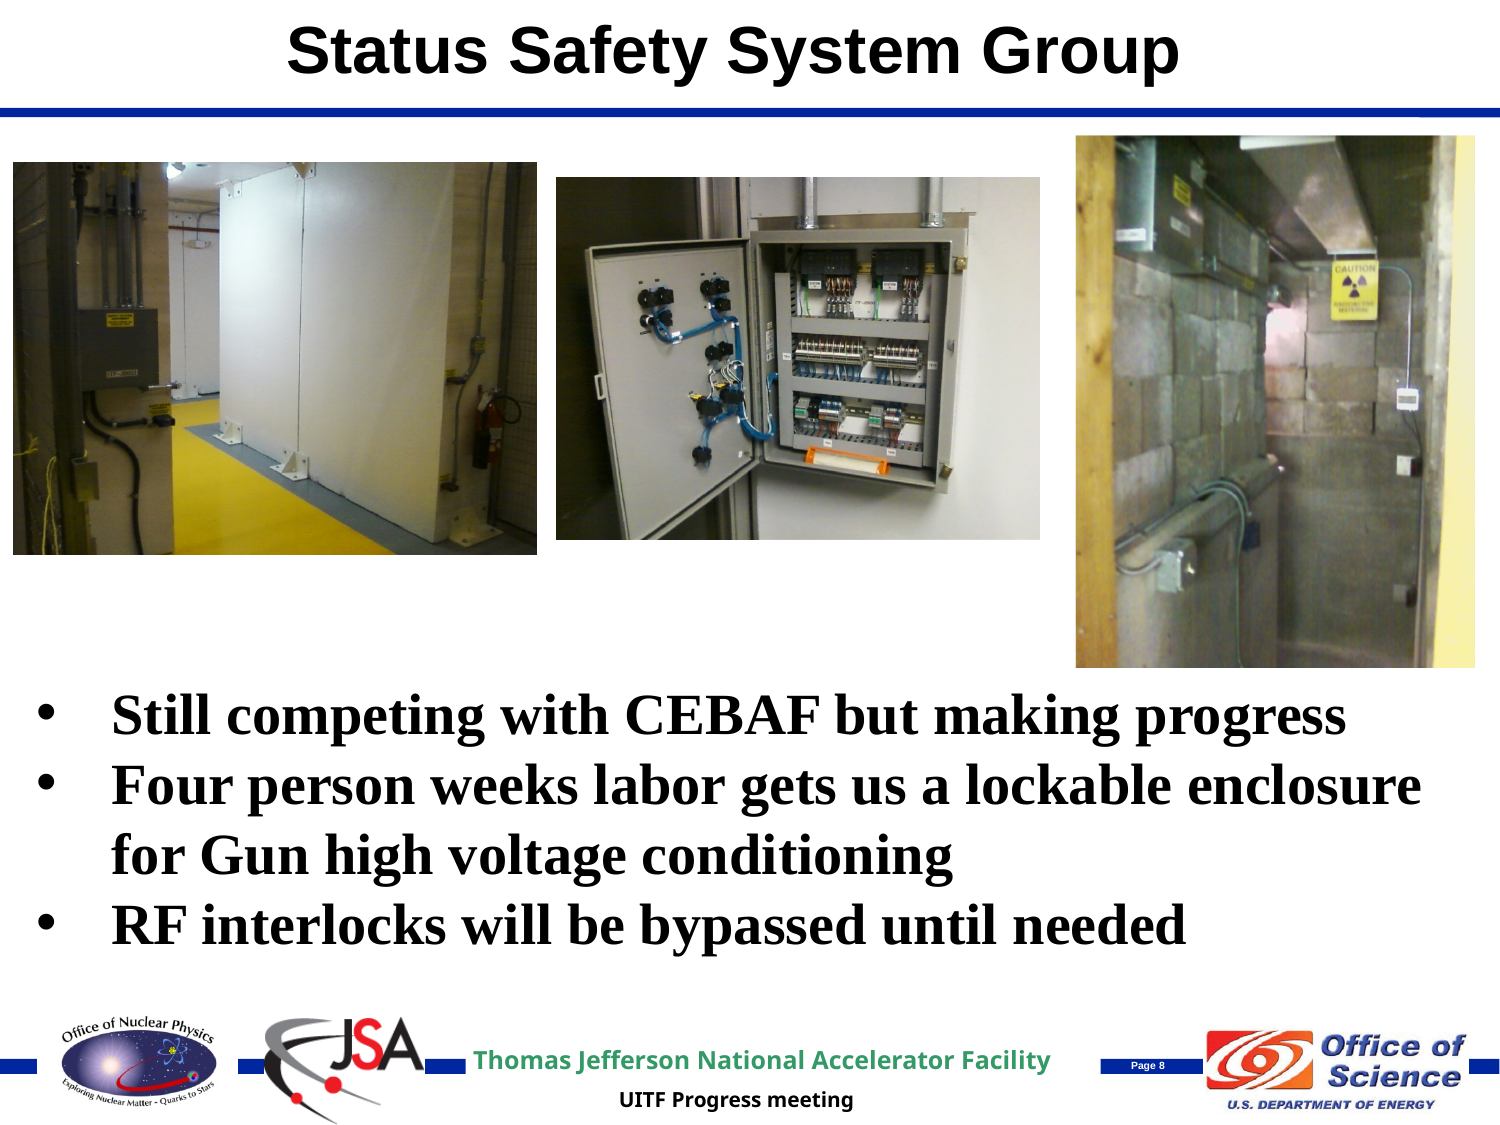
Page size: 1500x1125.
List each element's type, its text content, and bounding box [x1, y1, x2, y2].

picture [1203, 1025, 1469, 1114]
text_box Still competing with CEBAF but making progress Four person weeks labor gets us a lockable enclosure for Gun high voltage conditioning RF interlocks will be bypassed until needed [21, 668, 1469, 964]
text_box Status Safety System Group [59, 0, 1410, 105]
picture [556, 136, 1500, 667]
picture [37, 1012, 238, 1117]
picture [13, 162, 537, 555]
picture [264, 1017, 425, 1125]
